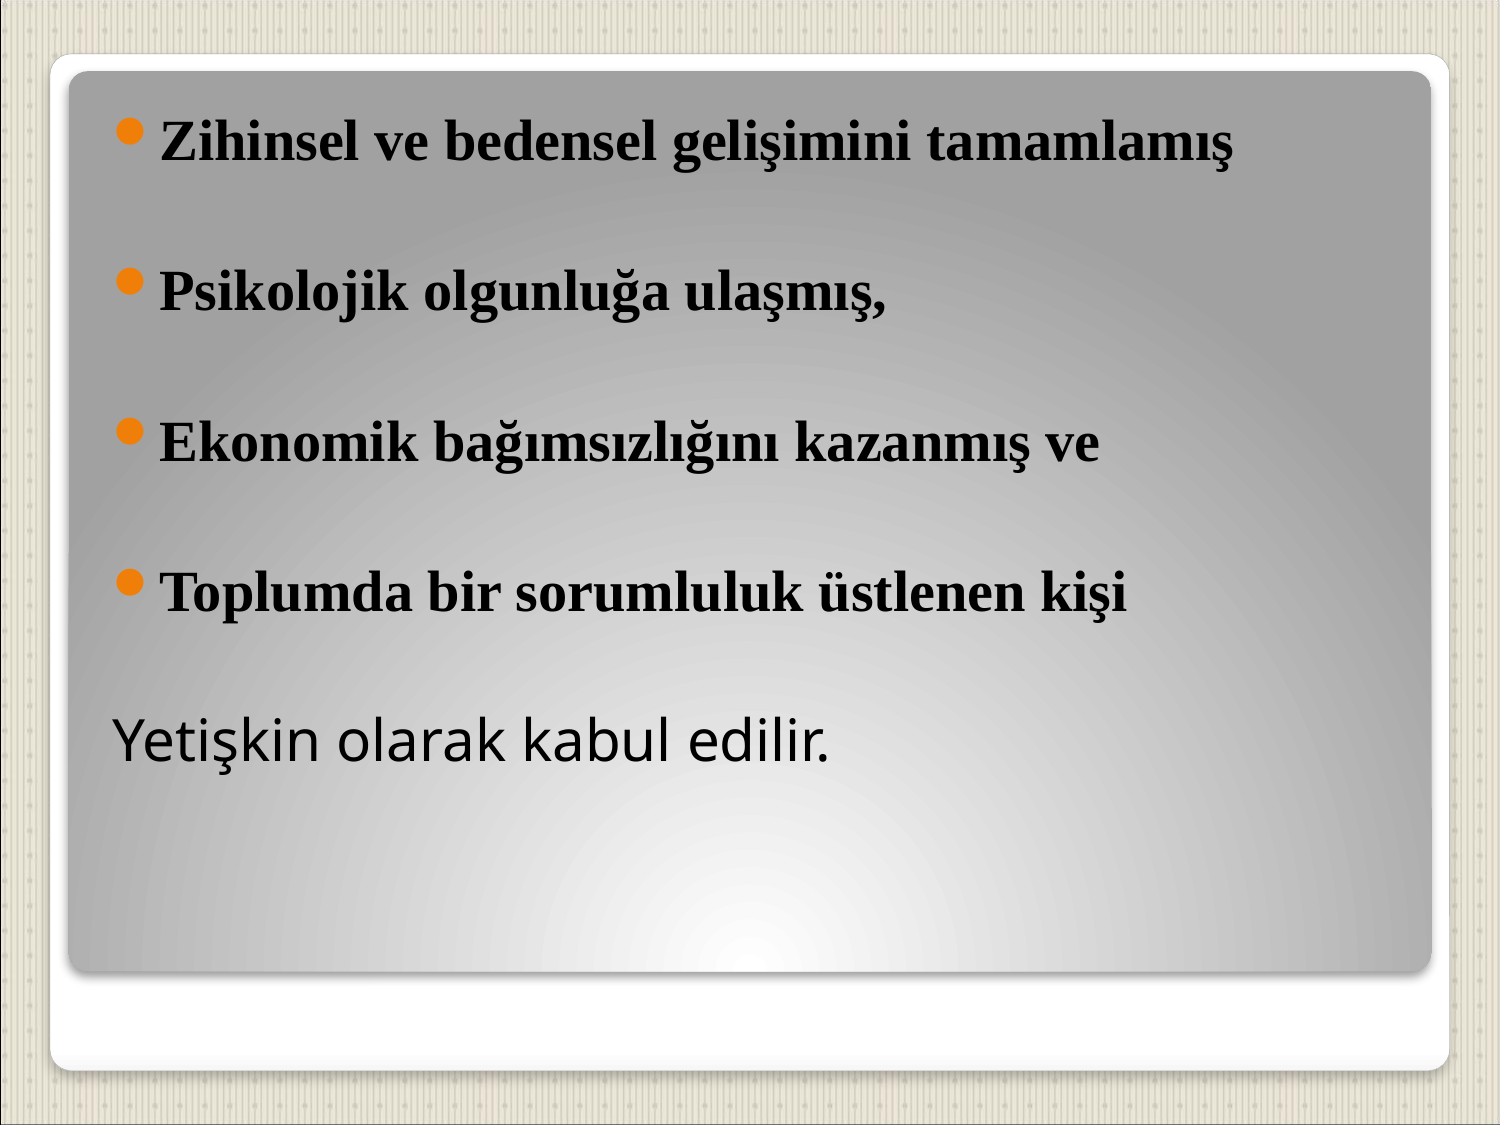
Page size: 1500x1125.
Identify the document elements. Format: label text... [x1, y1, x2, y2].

list Zihinsel ve bedensel gelişimini tamamlamış Psikolojik olgunluğa ulaşmış, Ekonomik bağımsızlığını kazanmış ve Toplumda bir sorumluluk üstlenen kişi Yetişkin olarak kabul edilir. [82, 86, 1426, 775]
picture [0, 0, 1500, 1125]
